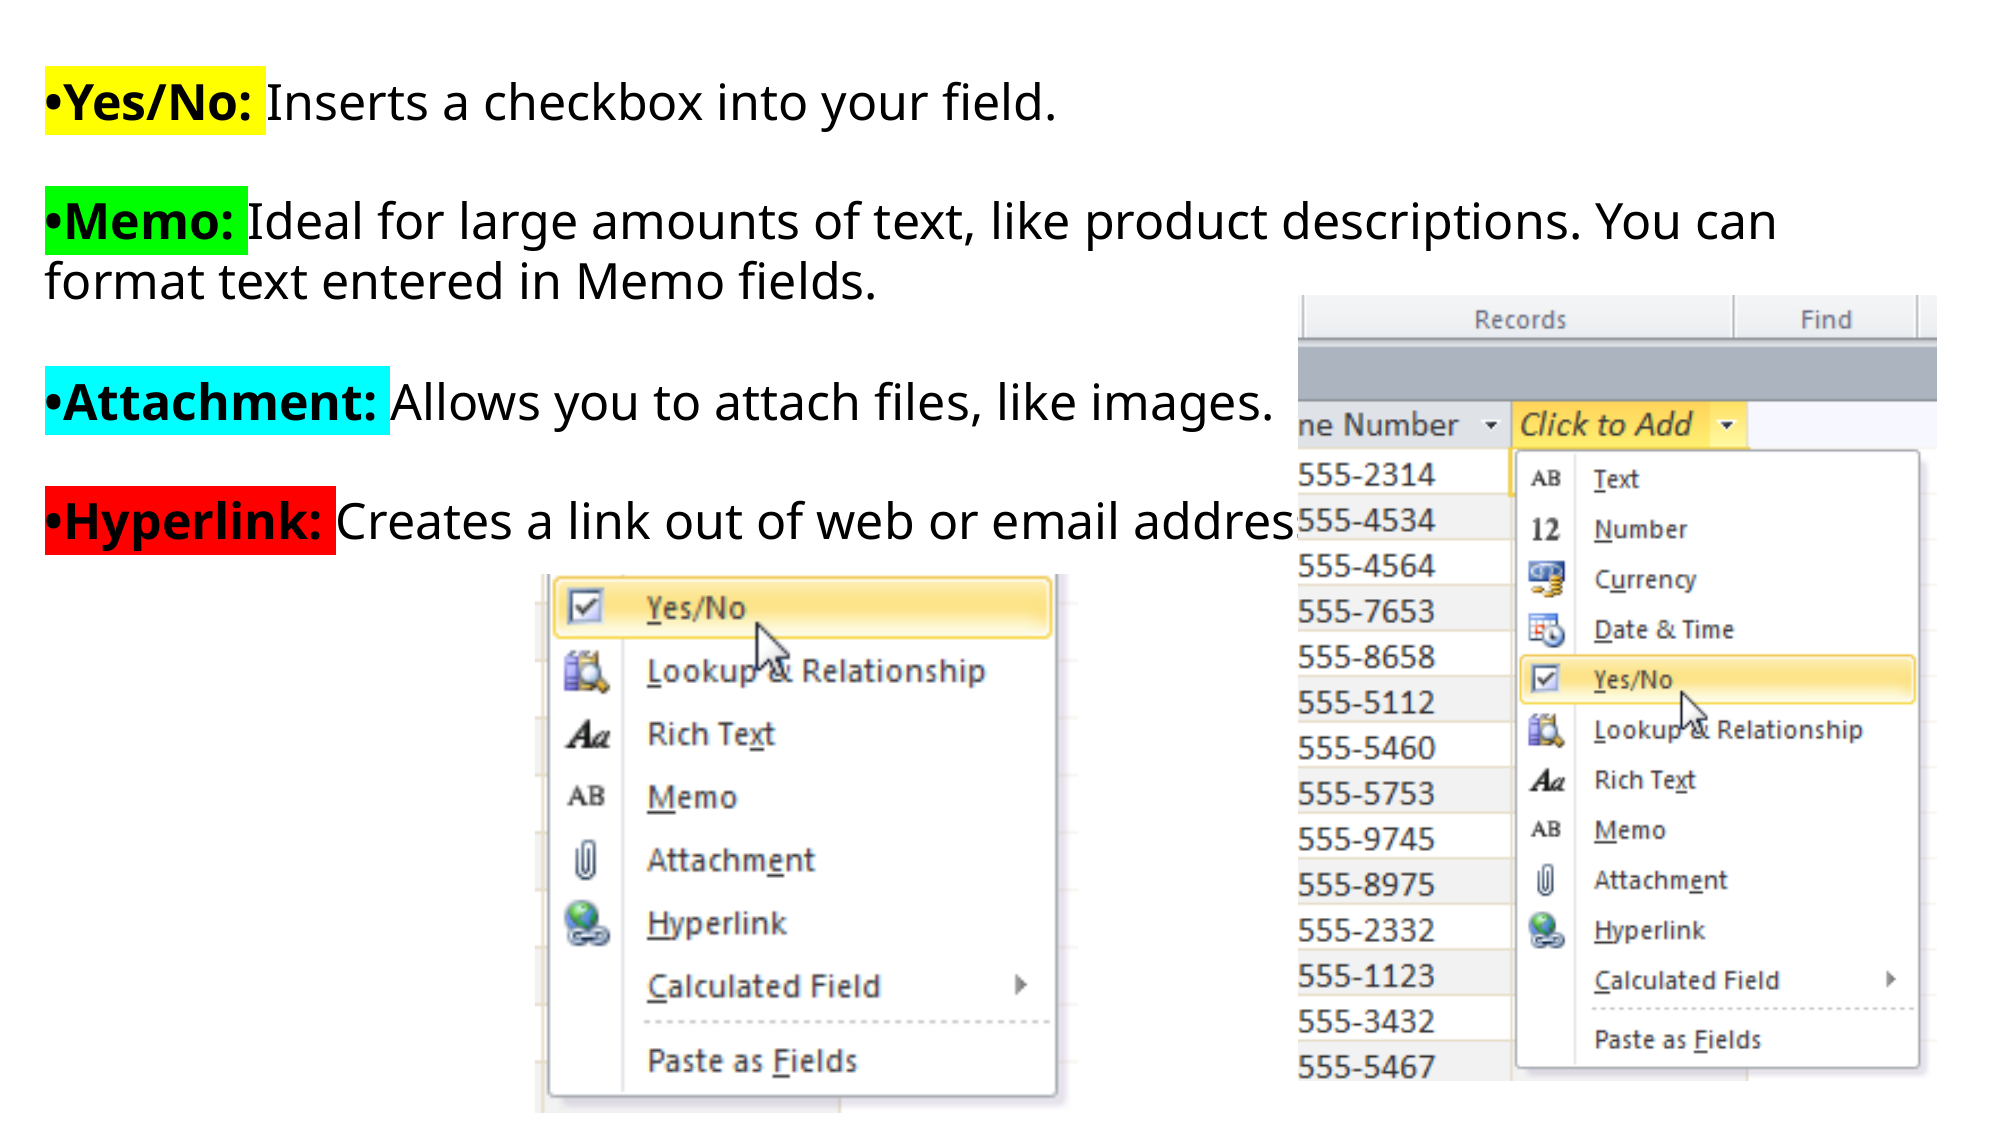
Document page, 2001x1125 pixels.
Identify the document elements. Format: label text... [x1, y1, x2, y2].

text_box •Yes/No: Inserts a checkbox into your field. •Memo: Ideal for large amounts of text, like product descriptions. You can format text entered in Memo fields. •Attachment: Allows you to attach files, like images. •Hyperlink: Creates a link out of web or email addresses. [30, 62, 1807, 558]
picture [1297, 295, 1938, 1082]
picture [534, 573, 1079, 1114]
